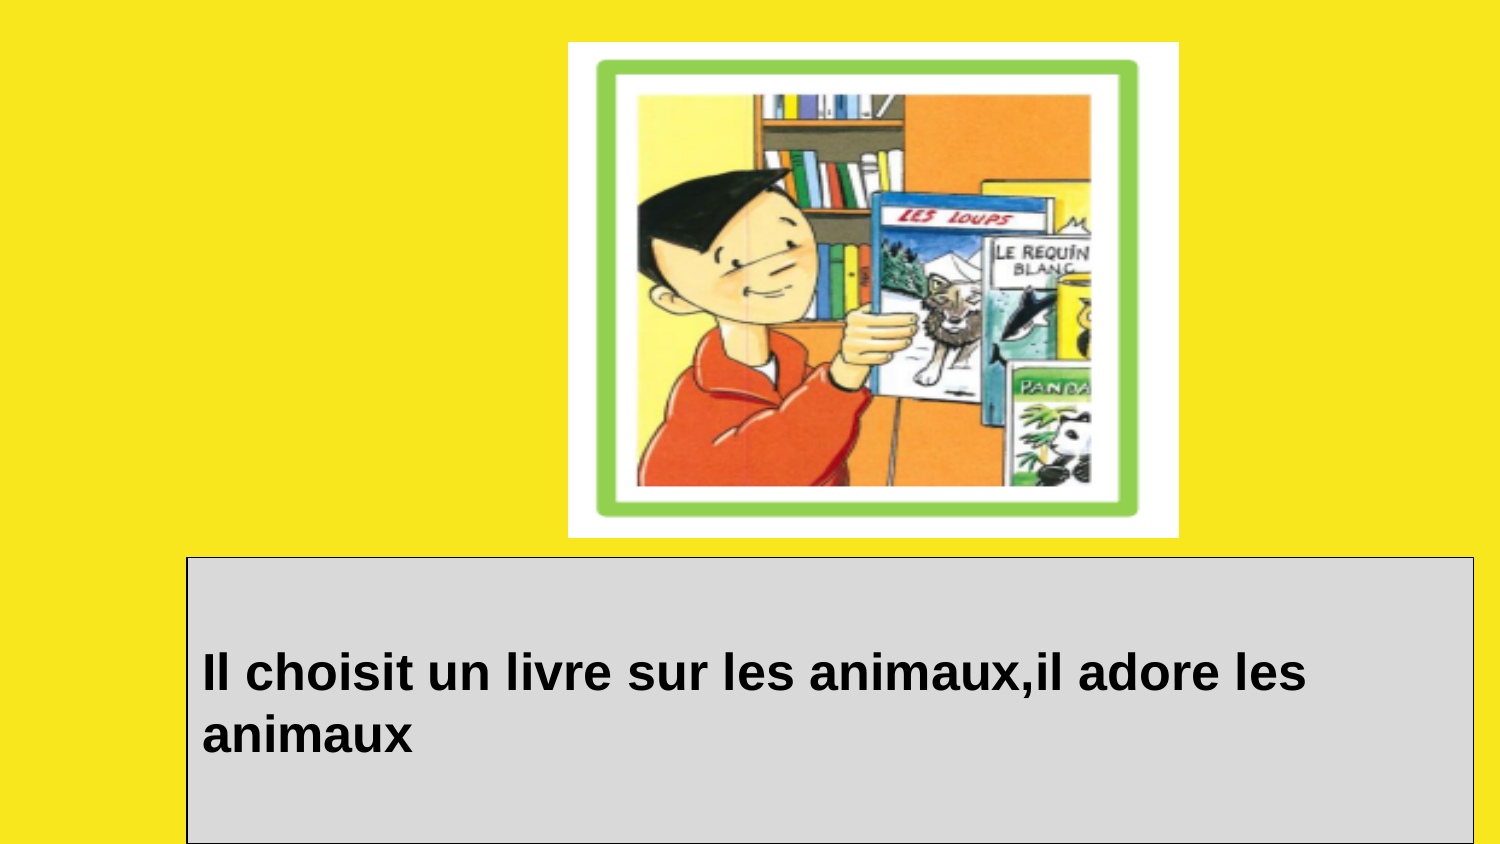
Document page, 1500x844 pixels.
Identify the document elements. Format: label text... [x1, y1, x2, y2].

text_box Il choisit un livre sur les animaux,il adore les animaux [187, 557, 1474, 844]
picture [568, 32, 1179, 538]
